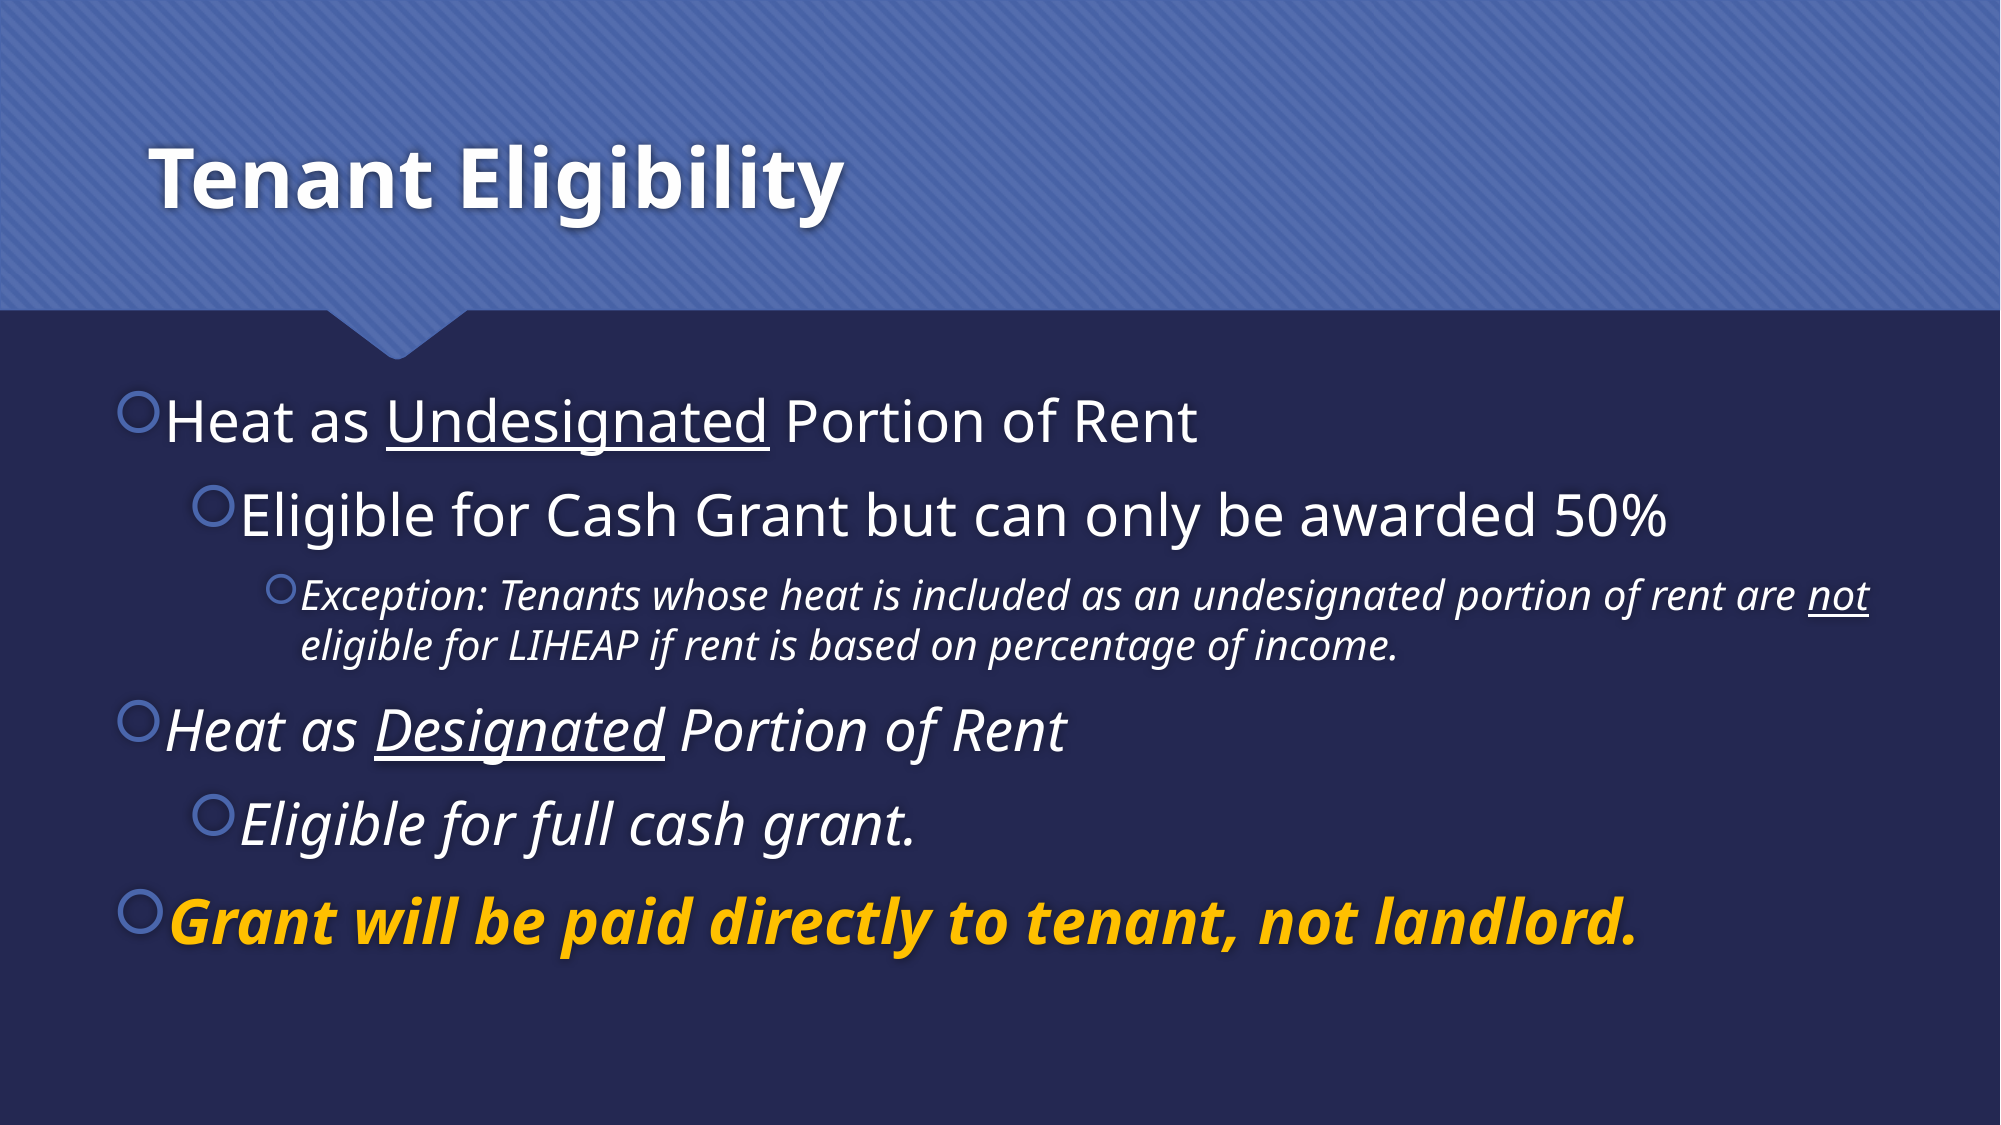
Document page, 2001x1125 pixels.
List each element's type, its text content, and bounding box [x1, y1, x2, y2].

list Heat as Undesignated Portion of Rent Eligible for Cash Grant but can only be awarded 50% Exception: Tenants whose heat is included as an undesignated portion of rent are not eligible for LIHEAP if rent is based on percentage of income. Heat as Designated Portion of Rent Eligible for full cash grant. Grant will be paid directly to tenant, not landlord. [22, 310, 1978, 1032]
title Tenant Eligibility [132, 73, 1868, 233]
